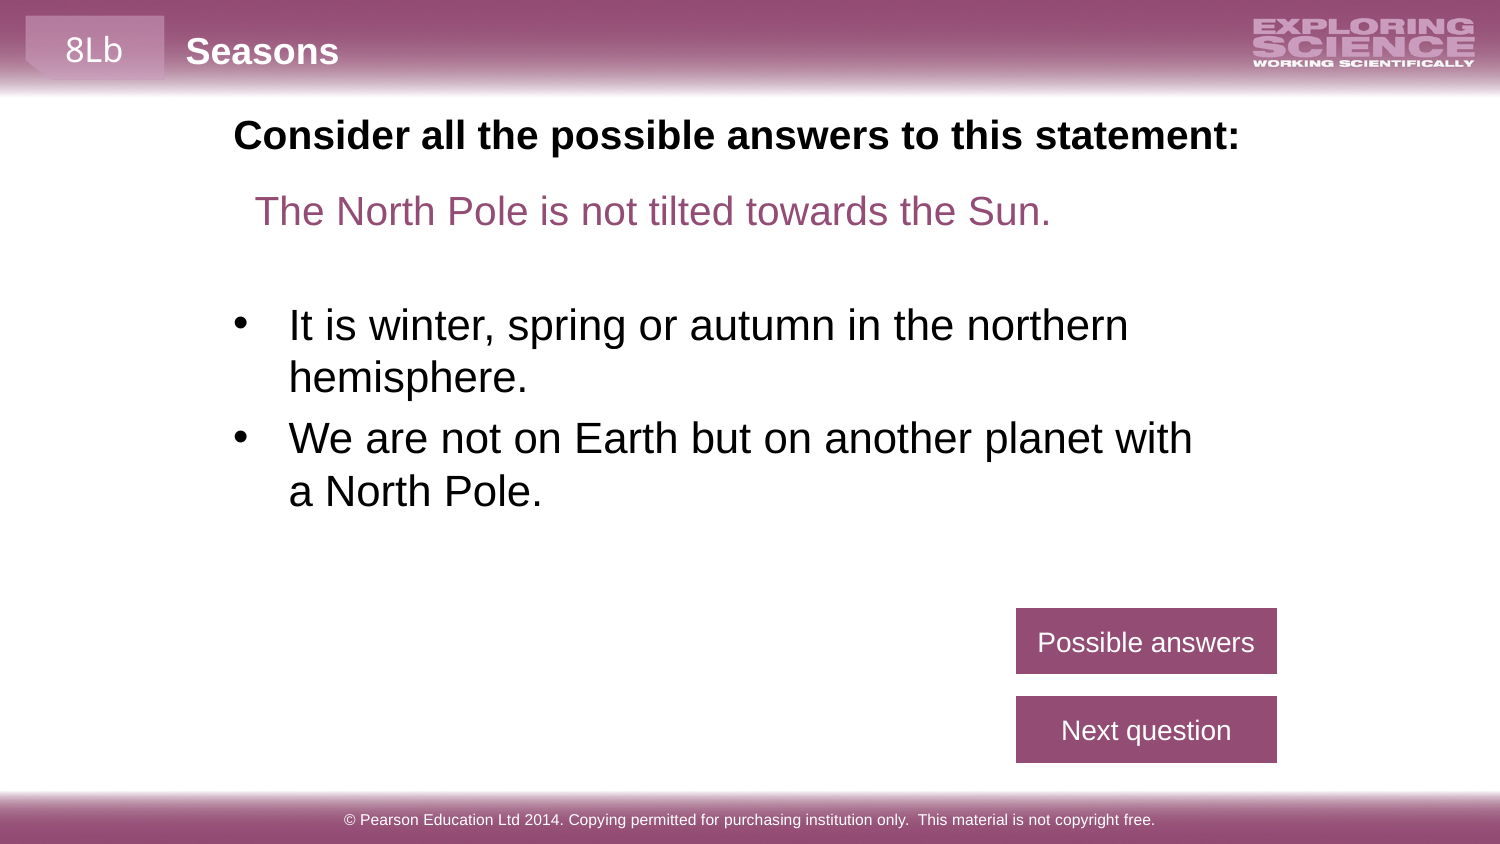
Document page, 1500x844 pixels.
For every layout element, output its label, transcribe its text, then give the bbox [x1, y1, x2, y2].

title Consider all the possible answers to this statement: [218, 93, 1264, 174]
text_box Possible answers [1015, 608, 1277, 675]
text_box It is winter, spring or autumn in the northern hemisphere. We are not on Earth but on another planet with a North Pole. [218, 289, 1229, 537]
text_box The North Pole is not tilted towards the Sun. [218, 176, 1273, 241]
text_box Next question [1015, 696, 1277, 763]
picture [0, 0, 1500, 99]
text_box © Pearson Education Ltd 2014. Copying permitted for purchasing institution only. This material is not copyright free. [245, 802, 1255, 839]
picture [0, 787, 1500, 844]
